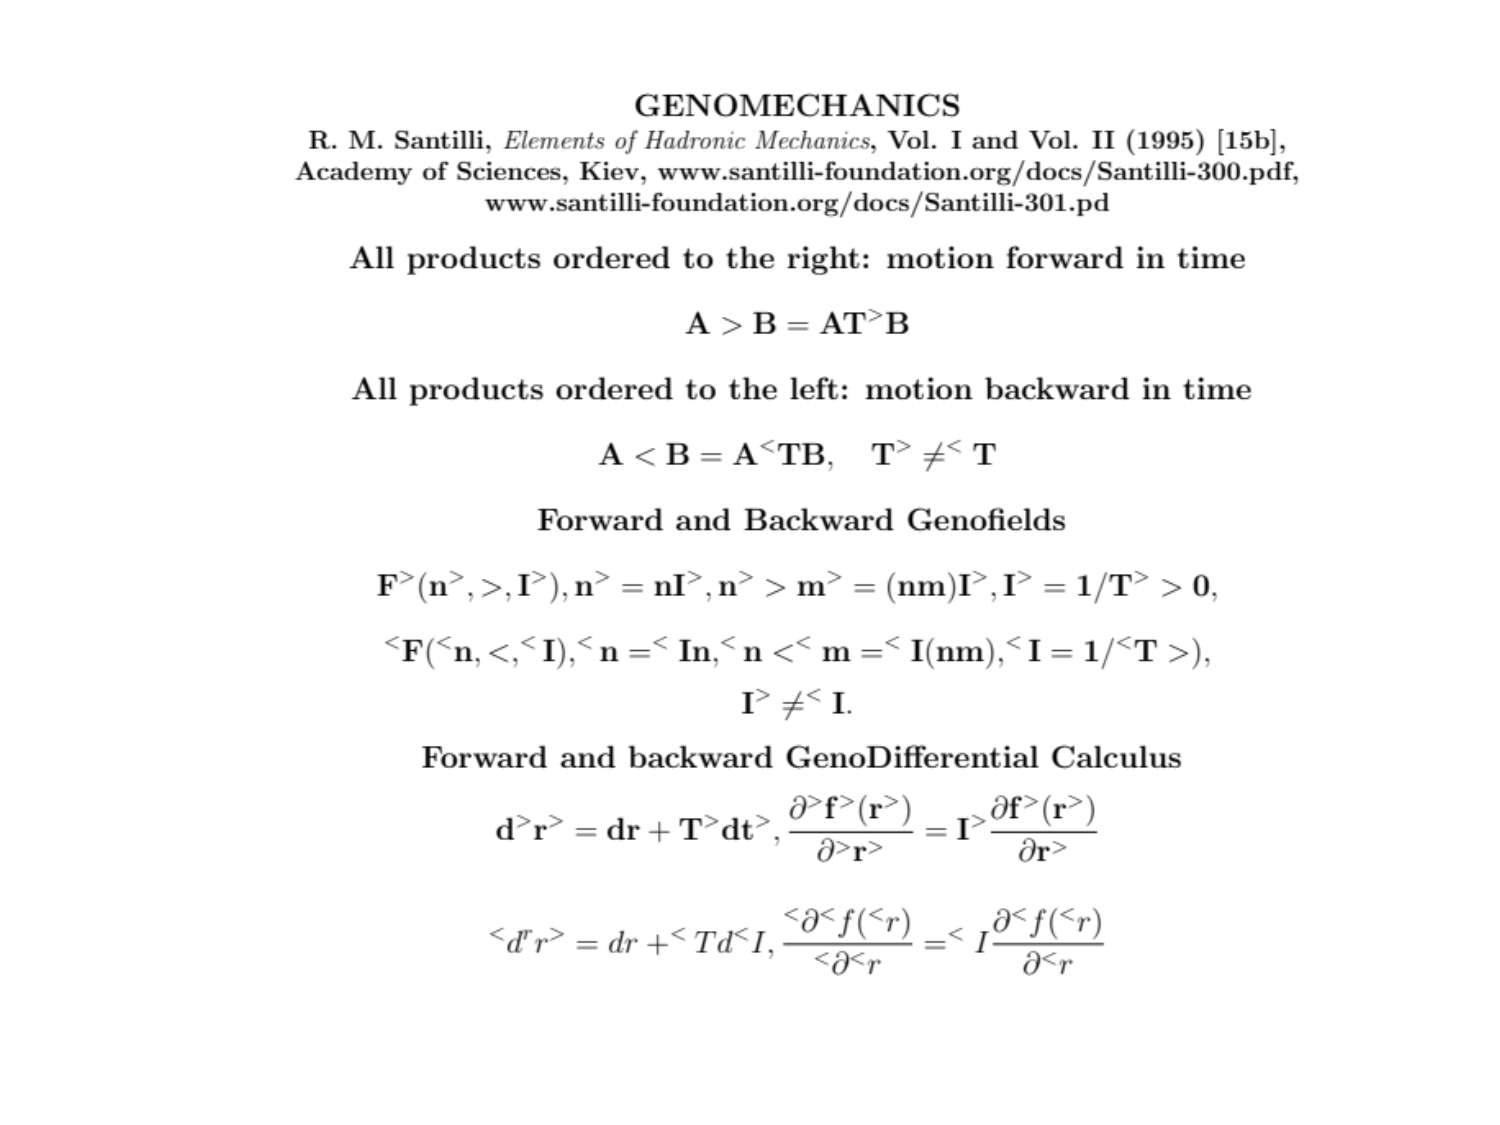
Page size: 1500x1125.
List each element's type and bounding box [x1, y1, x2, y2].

picture [136, 0, 1470, 1125]
